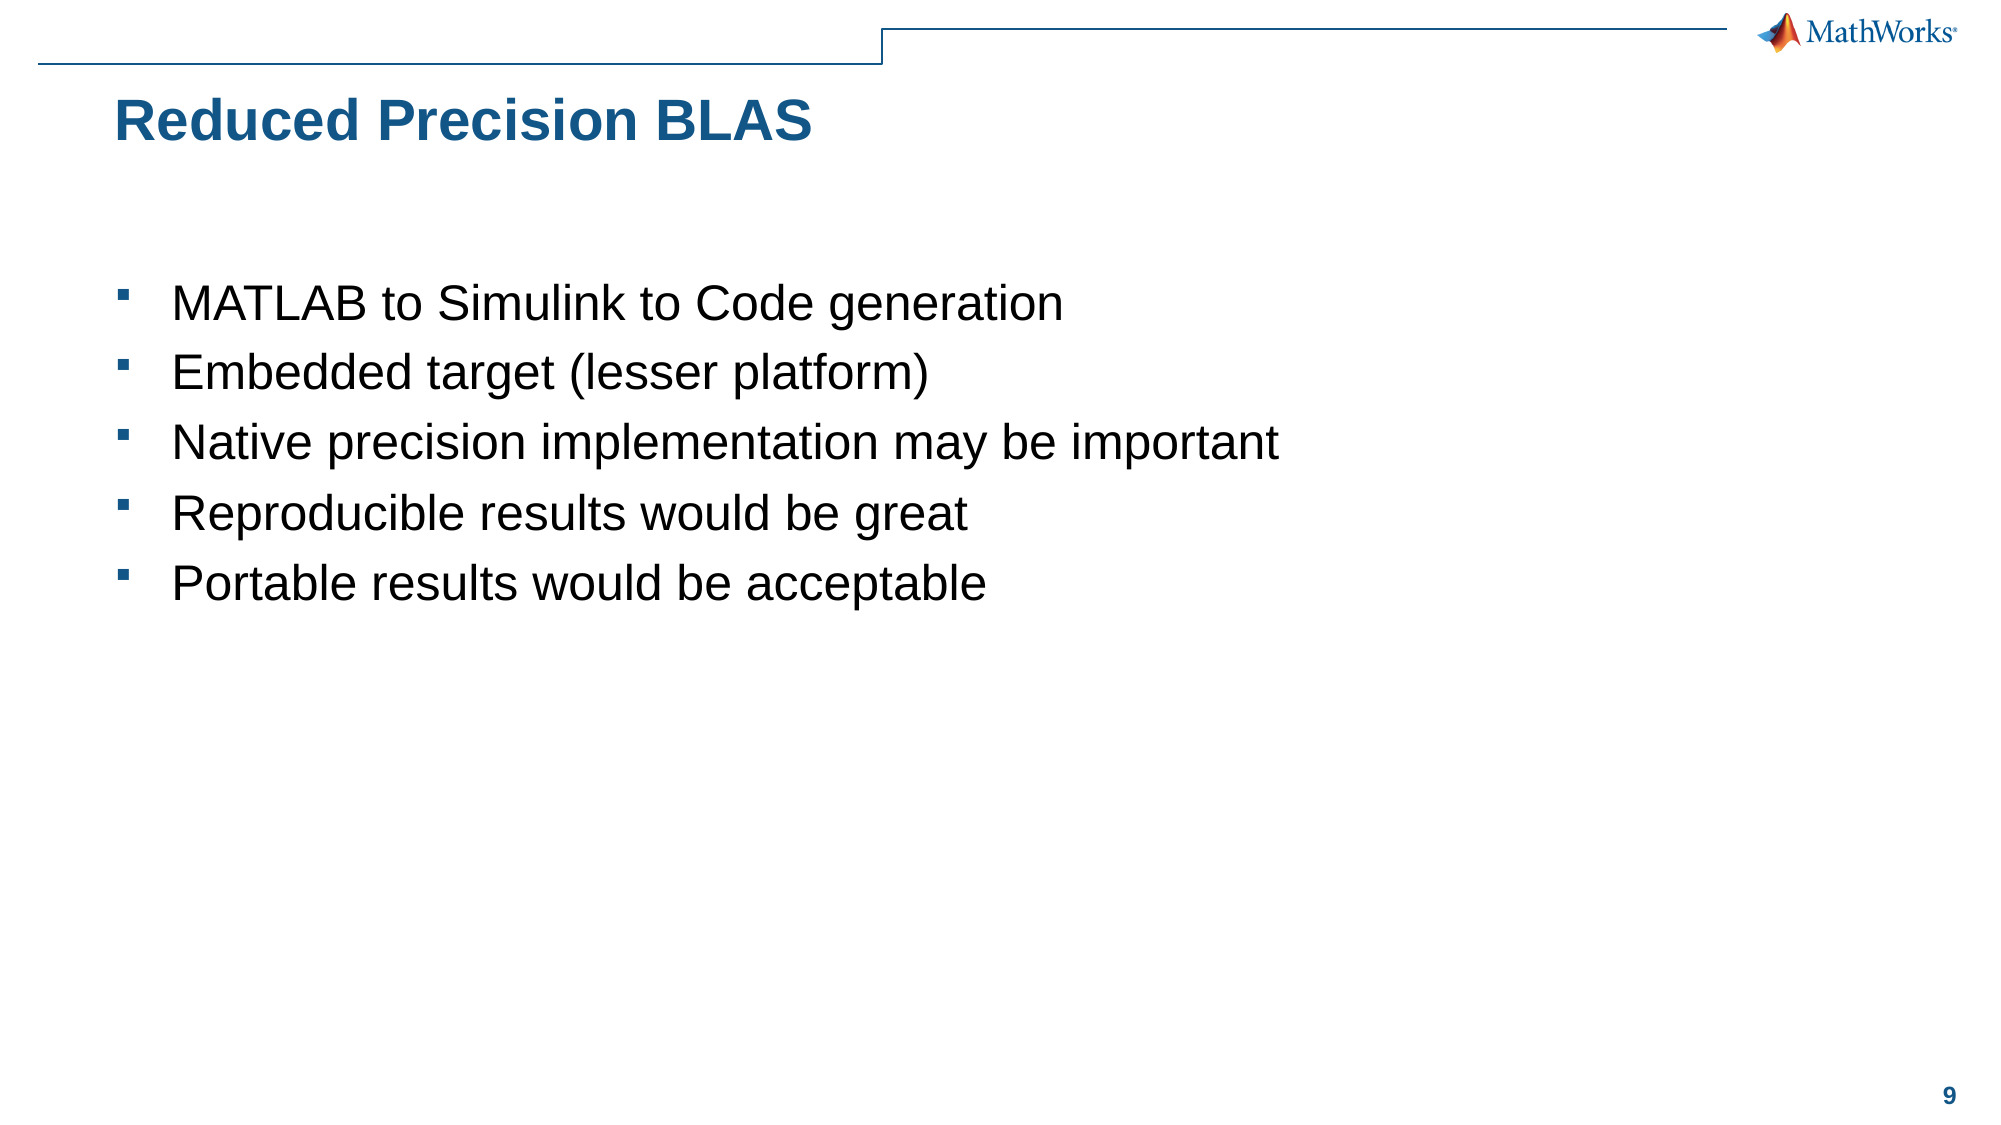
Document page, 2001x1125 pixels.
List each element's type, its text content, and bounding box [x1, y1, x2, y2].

list MATLAB to Simulink to Code generation Embedded target (lesser platform) Native precision implementation may be important Reproducible results would be great Portable results would be acceptable [99, 262, 1867, 1025]
title Reduced Precision BLAS [99, 75, 1867, 238]
picture [1751, 3, 1970, 63]
